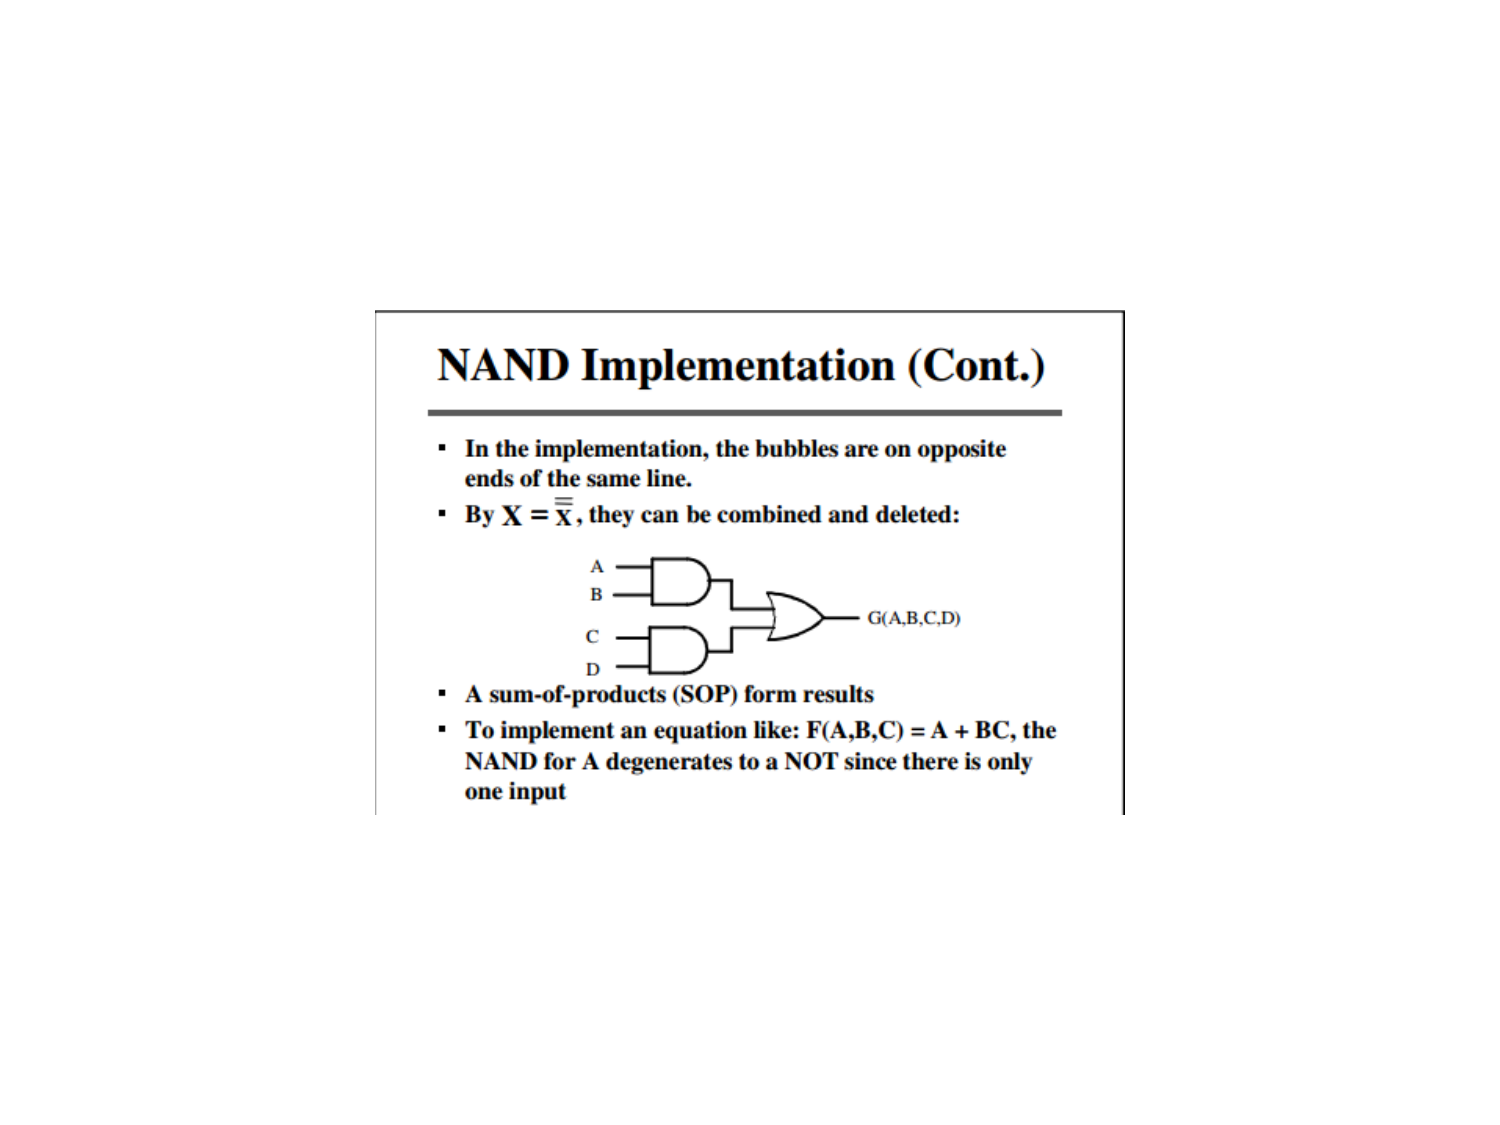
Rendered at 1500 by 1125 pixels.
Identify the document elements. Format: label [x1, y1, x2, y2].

picture [375, 309, 1125, 815]
